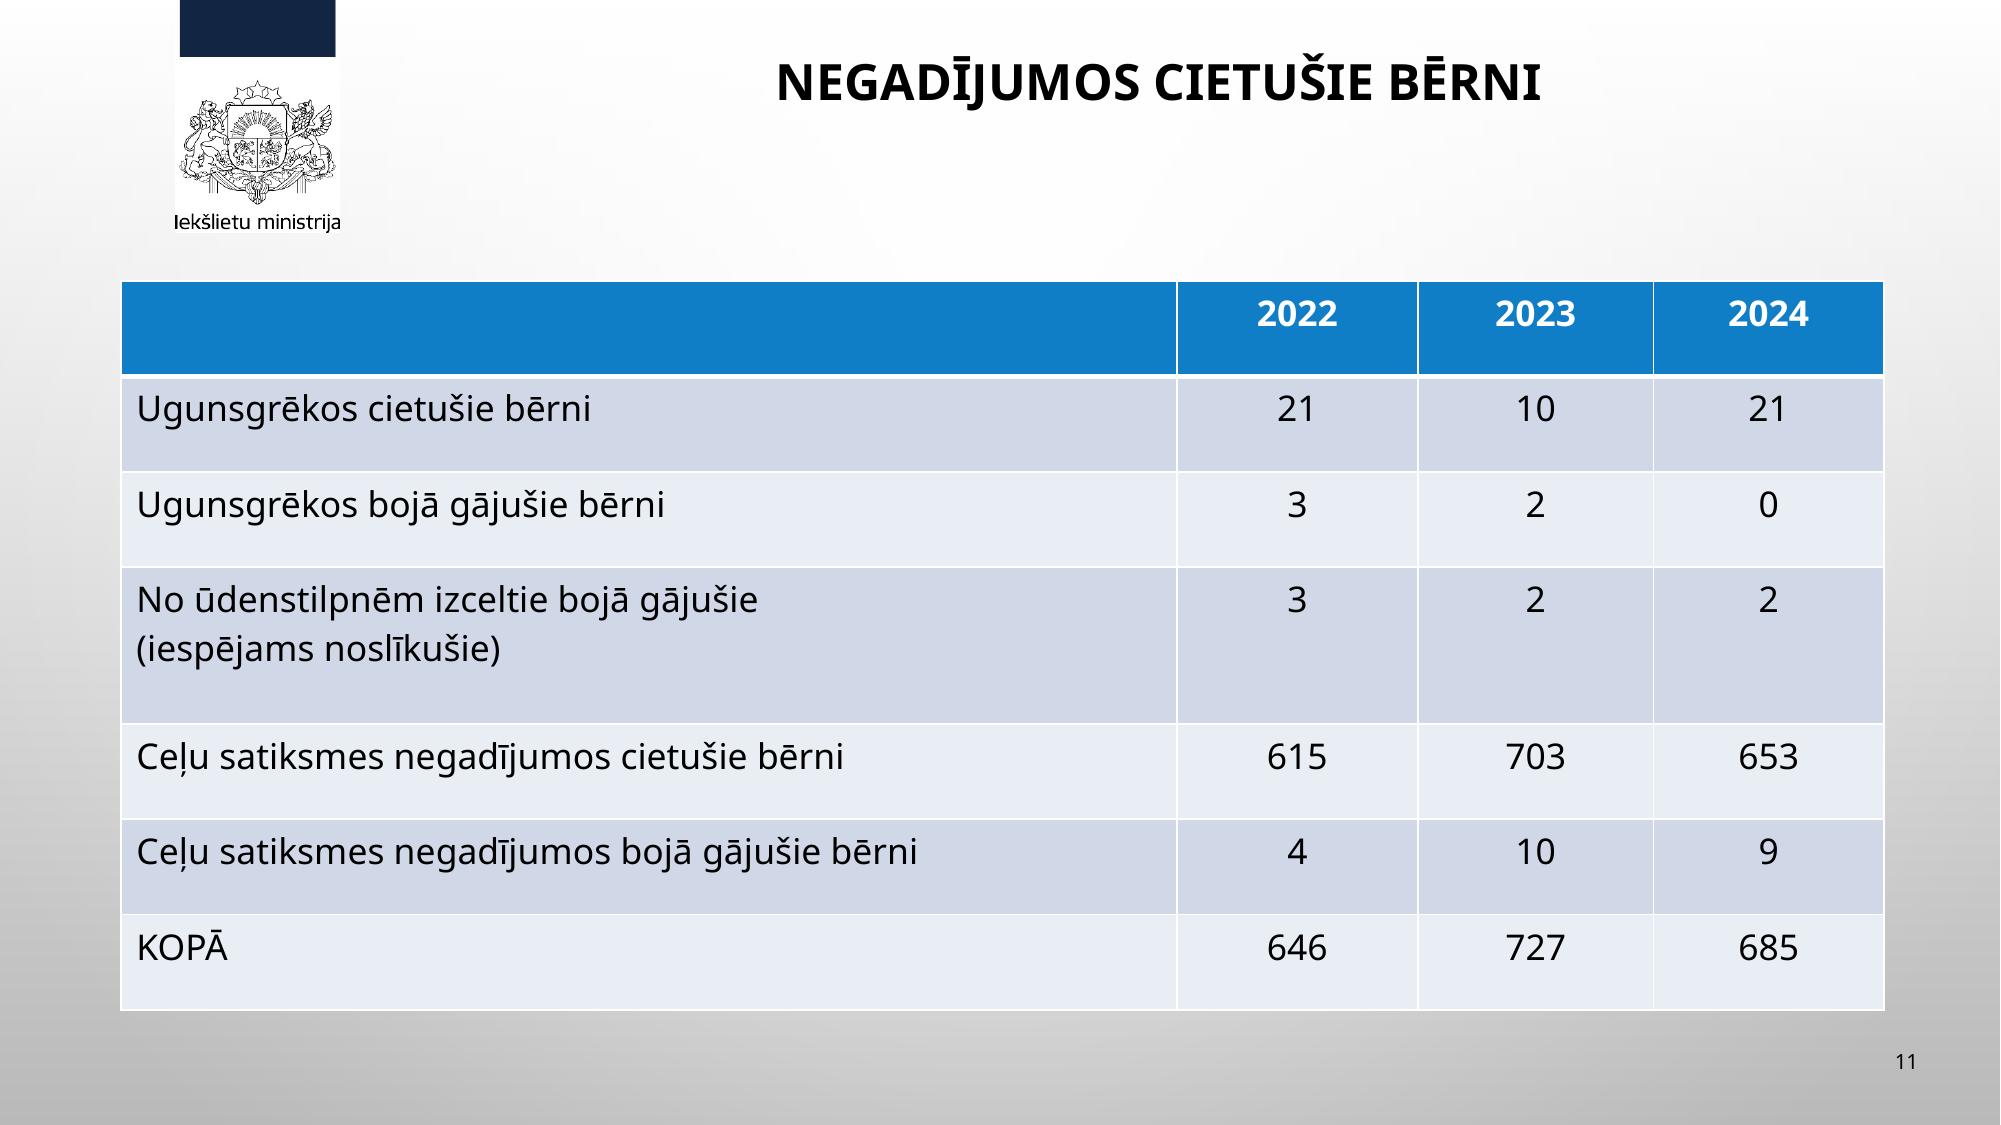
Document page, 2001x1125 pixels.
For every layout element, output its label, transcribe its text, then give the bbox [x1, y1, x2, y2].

table_cell 10 [1419, 379, 1653, 471]
table_cell 0 [1654, 473, 1883, 566]
table_cell 3 [1178, 473, 1417, 566]
table_header [122, 282, 1176, 374]
table_cell 685 [1654, 915, 1883, 1009]
table_cell 3 [1178, 568, 1417, 723]
table_header 2023 [1419, 282, 1653, 374]
slide_number 11 [1866, 1037, 1934, 1088]
table_cell 615 [1178, 725, 1417, 818]
table_cell 2 [1419, 473, 1653, 566]
table_header 2022 [1178, 282, 1417, 374]
table_cell Ceļu satiksmes negadījumos cietušie bērni [122, 725, 1176, 818]
table_cell 2 [1419, 568, 1653, 723]
table_cell 2 [1654, 568, 1883, 723]
table_cell No ūdenstilpnēm izceltie bojā gājušie (iespējams noslīkušie) [122, 568, 1176, 723]
table_cell 10 [1419, 820, 1653, 914]
table_cell 9 [1654, 820, 1883, 914]
table_cell 21 [1654, 379, 1883, 471]
picture [0, 0, 2000, 1125]
table_cell Ugunsgrēkos cietušie bērni [122, 379, 1176, 471]
table_cell 653 [1654, 725, 1883, 818]
title Negadījumos cietušie bērni [417, 50, 1900, 225]
table_cell 21 [1178, 379, 1417, 471]
table_cell Ugunsgrēkos bojā gājušie bērni [122, 473, 1176, 566]
table_cell KOPĀ [122, 915, 1176, 1009]
table_cell 4 [1178, 820, 1417, 914]
table_cell 646 [1178, 915, 1417, 1009]
table_cell 727 [1419, 915, 1653, 1009]
table_cell 703 [1419, 725, 1653, 818]
table_header 2024 [1654, 282, 1883, 374]
table_cell Ceļu satiksmes negadījumos bojā gājušie bērni [122, 820, 1176, 914]
